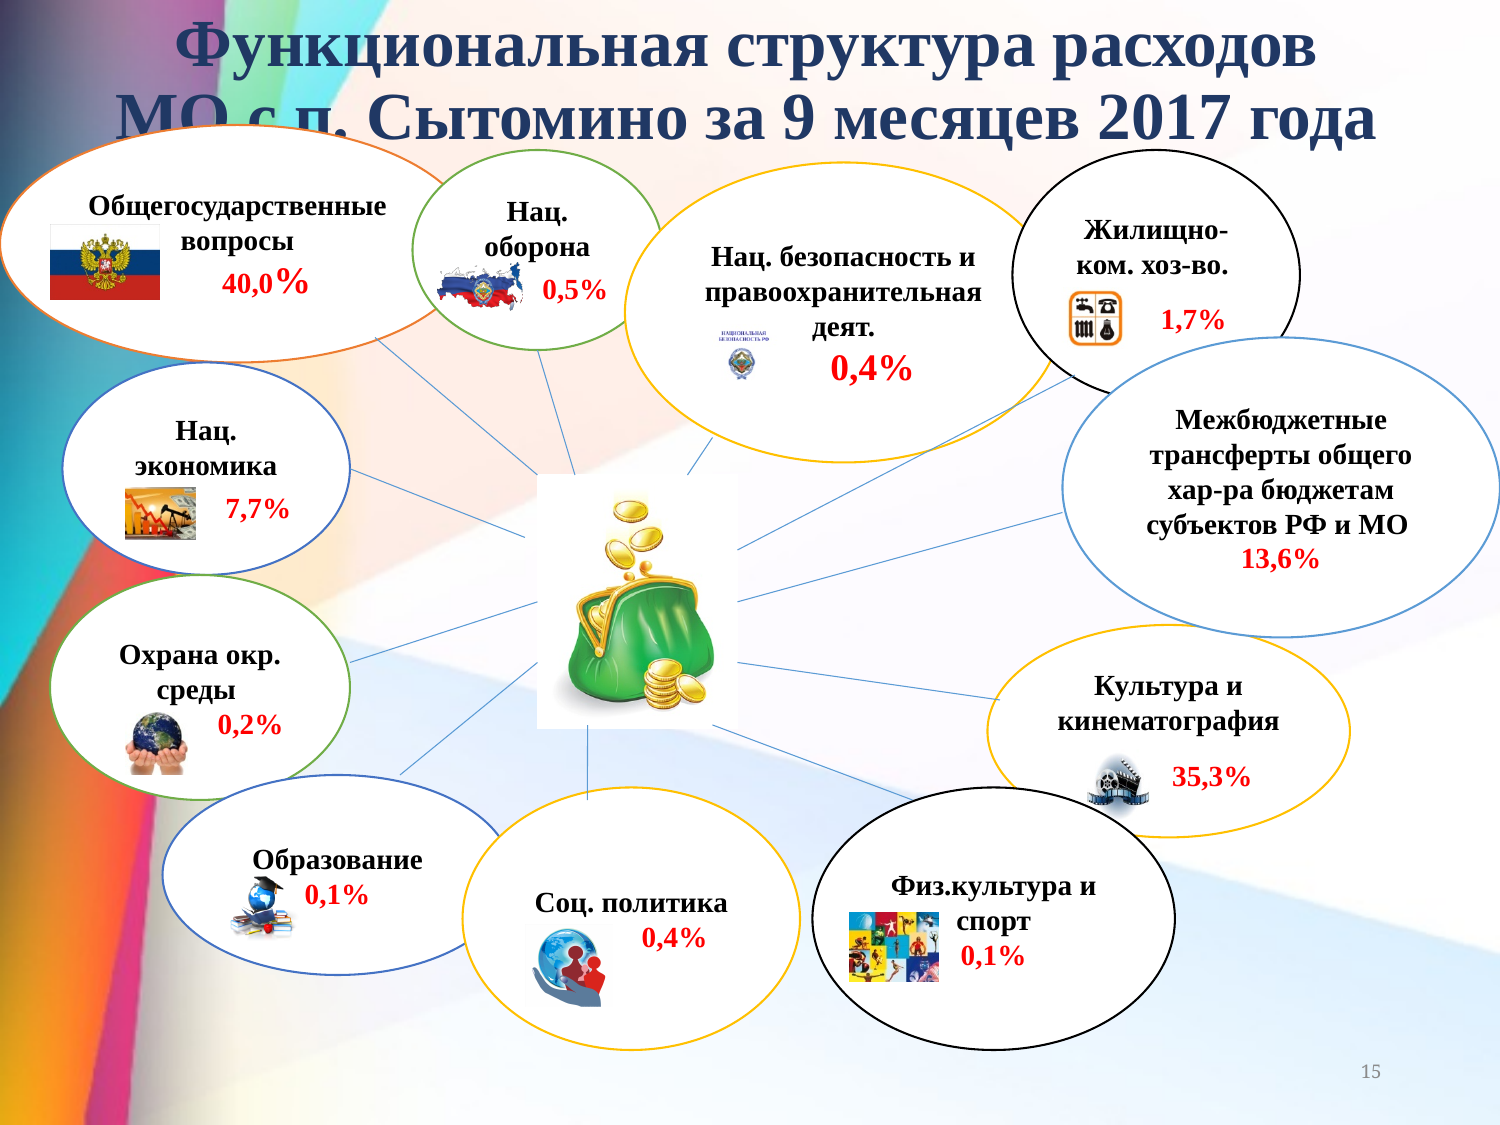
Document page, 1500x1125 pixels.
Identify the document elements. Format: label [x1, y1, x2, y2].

text_box [374, 337, 538, 475]
picture [0, 0, 1500, 1125]
text_box [737, 512, 1063, 602]
text_box [399, 662, 538, 775]
text_box [681, 443, 719, 469]
text_box [493, 393, 619, 432]
text_box [737, 662, 1000, 700]
text_box [349, 468, 525, 538]
text_box [349, 601, 538, 663]
text_box [737, 374, 1075, 550]
text_box [712, 724, 913, 800]
